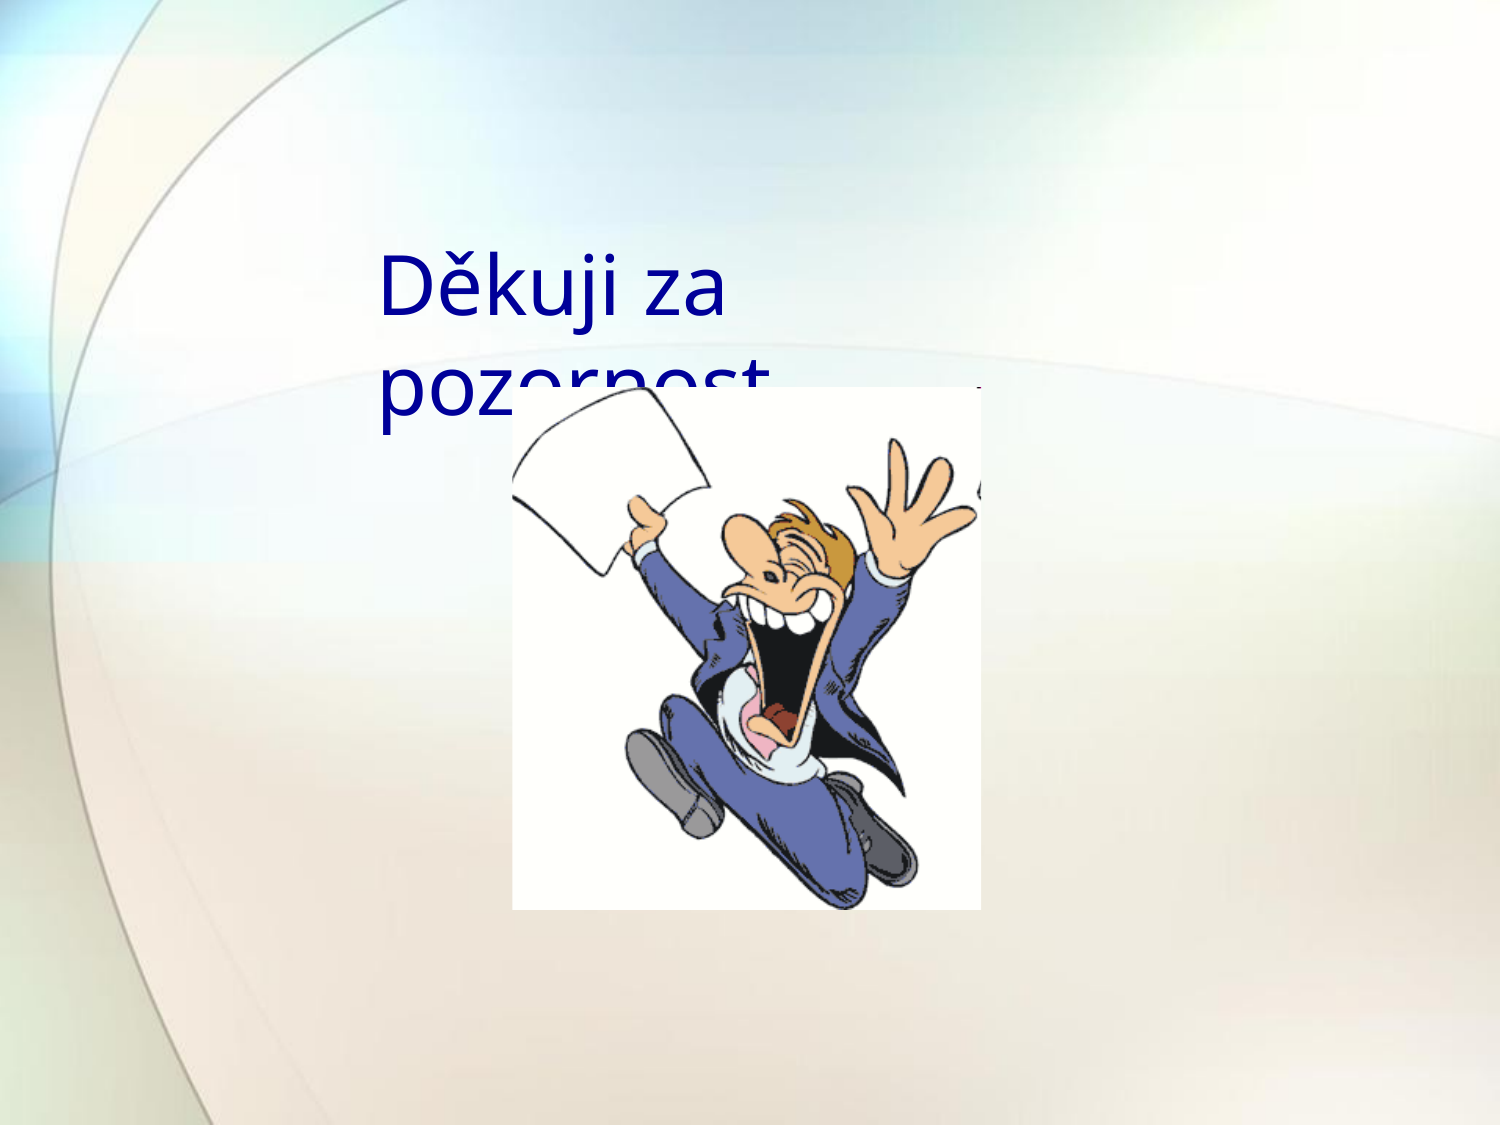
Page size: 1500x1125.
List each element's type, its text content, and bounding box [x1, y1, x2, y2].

picture [0, 0, 1500, 1125]
text_box [512, 387, 982, 910]
title Děkuji za pozornost [374, 230, 1101, 433]
